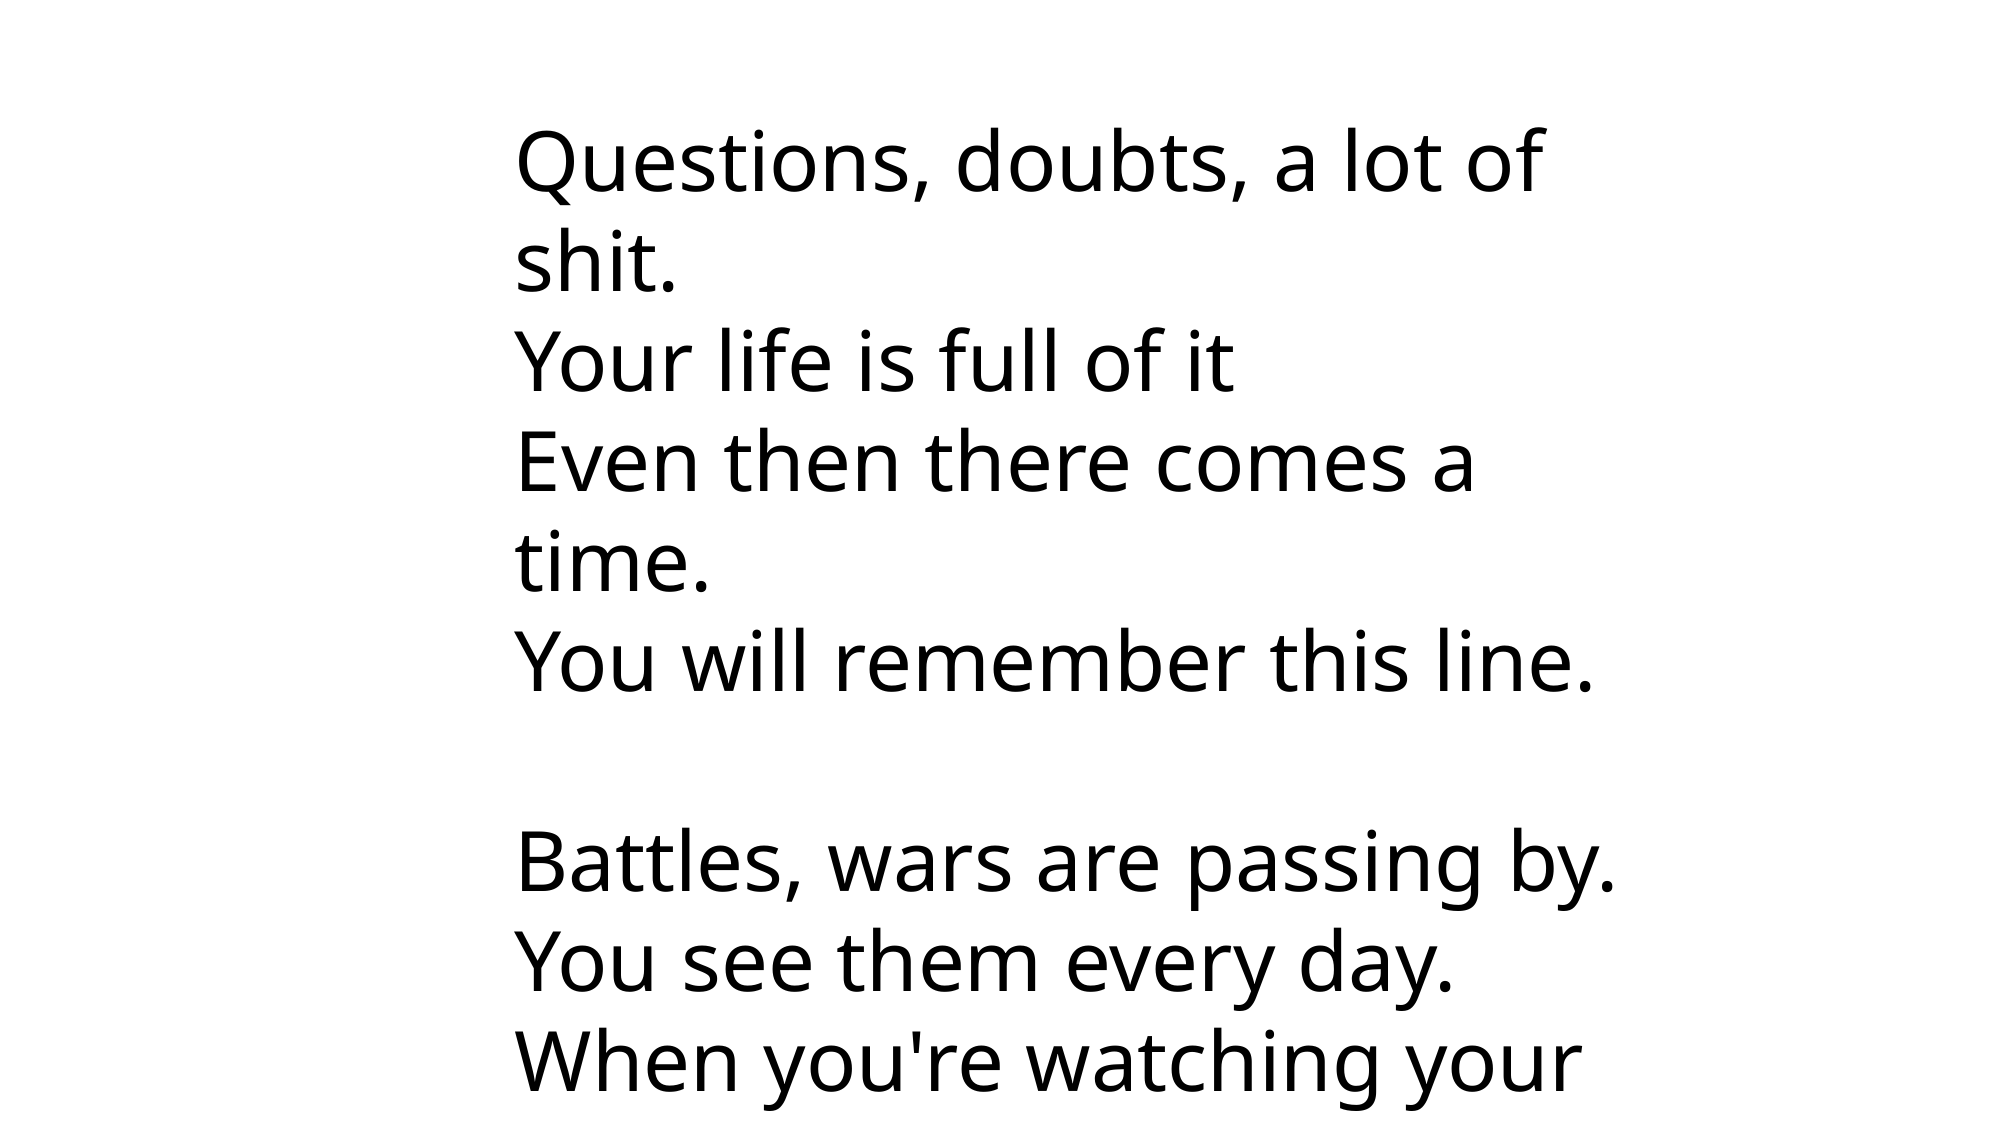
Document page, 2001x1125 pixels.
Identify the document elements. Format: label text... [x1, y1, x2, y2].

text_box Questions, doubts, a lot of shit. Your life is full of it Even then there comes a time. You will remember this line. Battles, wars are passing by. You see them every day. When you're watching your TV. Is this what's meant to be? [500, 100, 1640, 1125]
